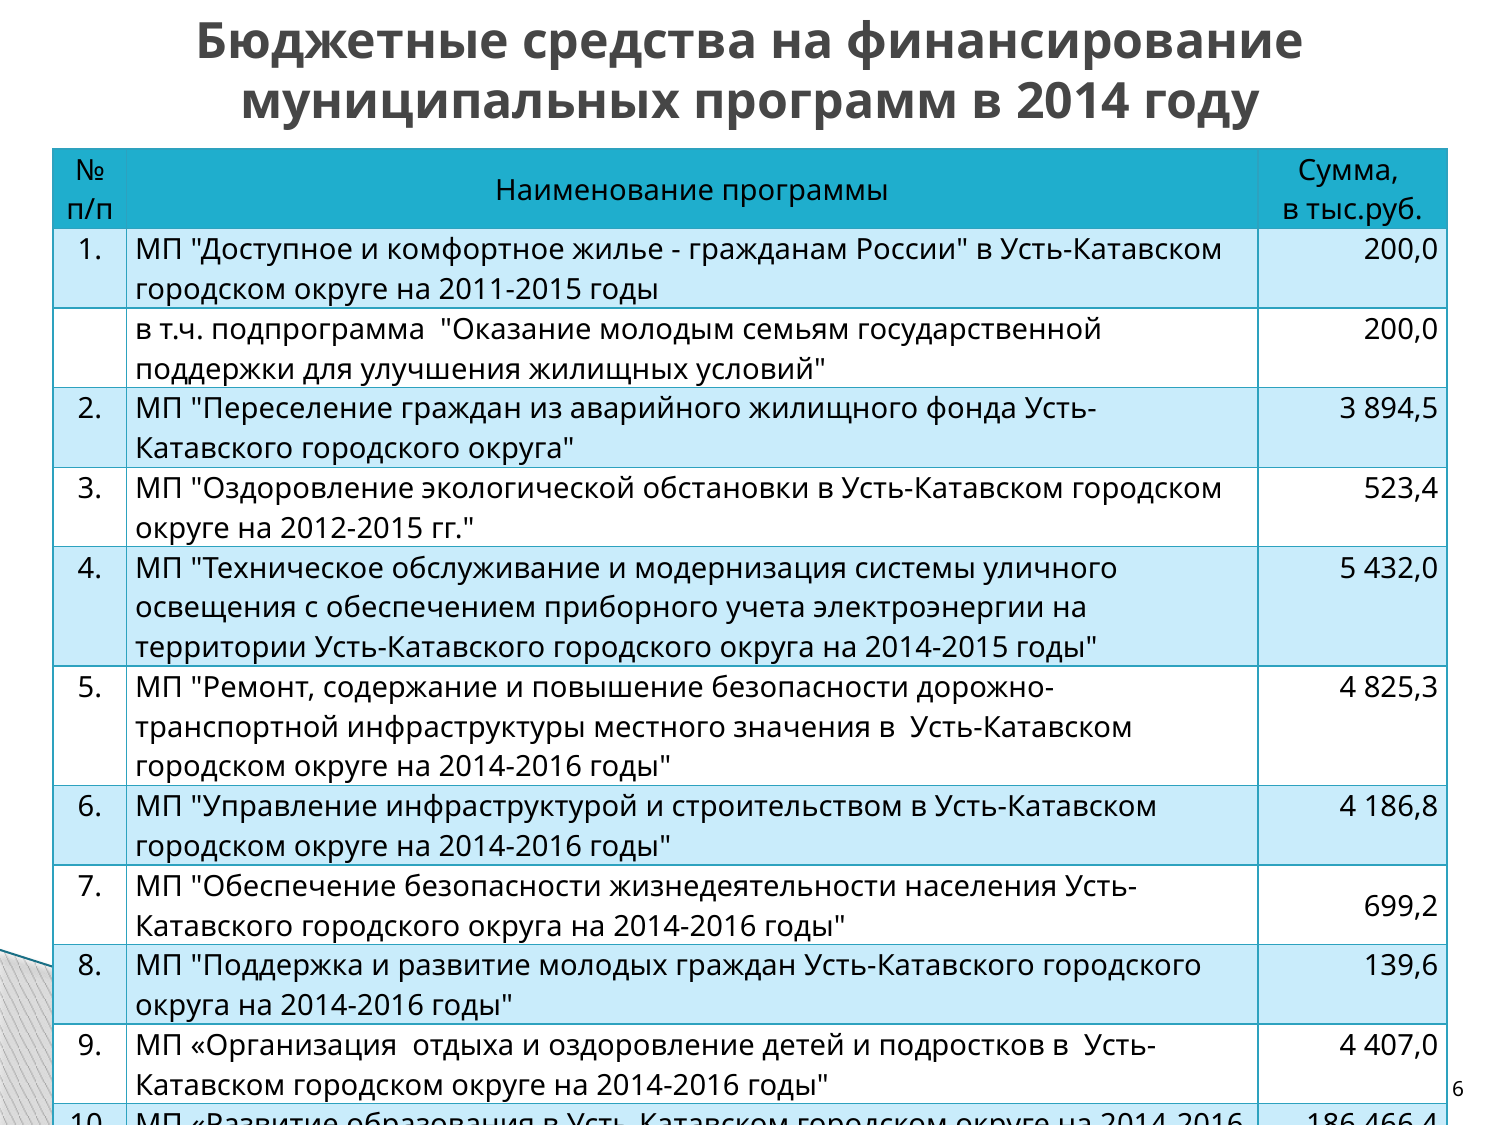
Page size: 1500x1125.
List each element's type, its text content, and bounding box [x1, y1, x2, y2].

table_cell 5. [54, 667, 126, 785]
table_cell 10. [54, 1104, 126, 1125]
table_cell 8. [54, 945, 126, 1023]
table_cell 3. [54, 468, 126, 546]
table_cell МП «Организация отдыха и оздоровление детей и подростков в Усть-Катавском городском округе на 2014-2016 годы" [127, 1025, 1257, 1103]
table_cell МП "Ремонт, содержание и повышение безопасности дорожно-транспортной инфраструктуры местного значения в Усть-Катавском городском округе на 2014-2016 годы" [127, 667, 1257, 785]
table_cell 3 894,5 [1259, 388, 1446, 467]
table_cell 4 825,3 [1259, 667, 1446, 785]
table_cell 7. [54, 866, 126, 944]
table_cell 6. [54, 786, 126, 864]
table_cell 200,0 [1259, 309, 1446, 387]
table_cell 4 186,8 [1259, 786, 1446, 864]
table_header Наименование программы [127, 150, 1257, 228]
table_cell МП "Управление инфраструктурой и строительством в Усть-Катавском городском округе на 2014-2016 годы" [127, 786, 1257, 864]
table_cell МП "Доступное и комфортное жилье - гражданам России" в Усть-Катавском городском округе на 2011-2015 годы [127, 229, 1257, 307]
table_cell 9. [54, 1025, 126, 1103]
table_cell 4 407,0 [1259, 1025, 1446, 1103]
table_cell 139,6 [1259, 945, 1446, 1023]
table_cell в т.ч. подпрограмма "Оказание молодым семьям государственной поддержки для улучшения жилищных условий" [127, 309, 1257, 387]
table_cell МП "Техническое обслуживание и модернизация системы уличного освещения с обеспечением приборного учета электроэнергии на территории Усть-Катавского городского округа на 2014-2015 годы" [127, 547, 1257, 665]
table_cell 4. [54, 547, 126, 665]
table_cell МП «Развитие образования в Усть-Катавском городском округе на 2014-2016 годы" [127, 1104, 1257, 1125]
table_cell [54, 309, 126, 387]
slide_number 6 [1448, 1051, 1479, 1112]
table_header № п/п [54, 150, 126, 228]
table_cell 186 466,4 [1259, 1104, 1446, 1125]
table_cell 200,0 [1259, 229, 1446, 307]
table_cell 523,4 [1259, 468, 1446, 546]
table_cell 2. [54, 388, 126, 467]
table_cell 5 432,0 [1259, 547, 1446, 665]
table_cell МП "Переселение граждан из аварийного жилищного фонда Усть-Катавского городского округа" [127, 388, 1257, 467]
table_cell 1. [54, 229, 126, 307]
table_cell 699,2 [1259, 866, 1446, 944]
table_cell МП "Поддержка и развитие молодых граждан Усть-Катавского городского округа на 2014-2016 годы" [127, 945, 1257, 1023]
table_header Сумма, в тыс.руб. [1259, 150, 1446, 228]
title Бюджетные средства на финансирование муниципальных программ в 2014 году [0, 137, 1500, 265]
table_cell МП "Обеспечение безопасности жизнедеятельности населения Усть-Катавского городского округа на 2014-2016 годы" [127, 866, 1257, 944]
table_cell МП "Оздоровление экологической обстановки в Усть-Катавском городском округе на 2012-2015 гг." [127, 468, 1257, 546]
